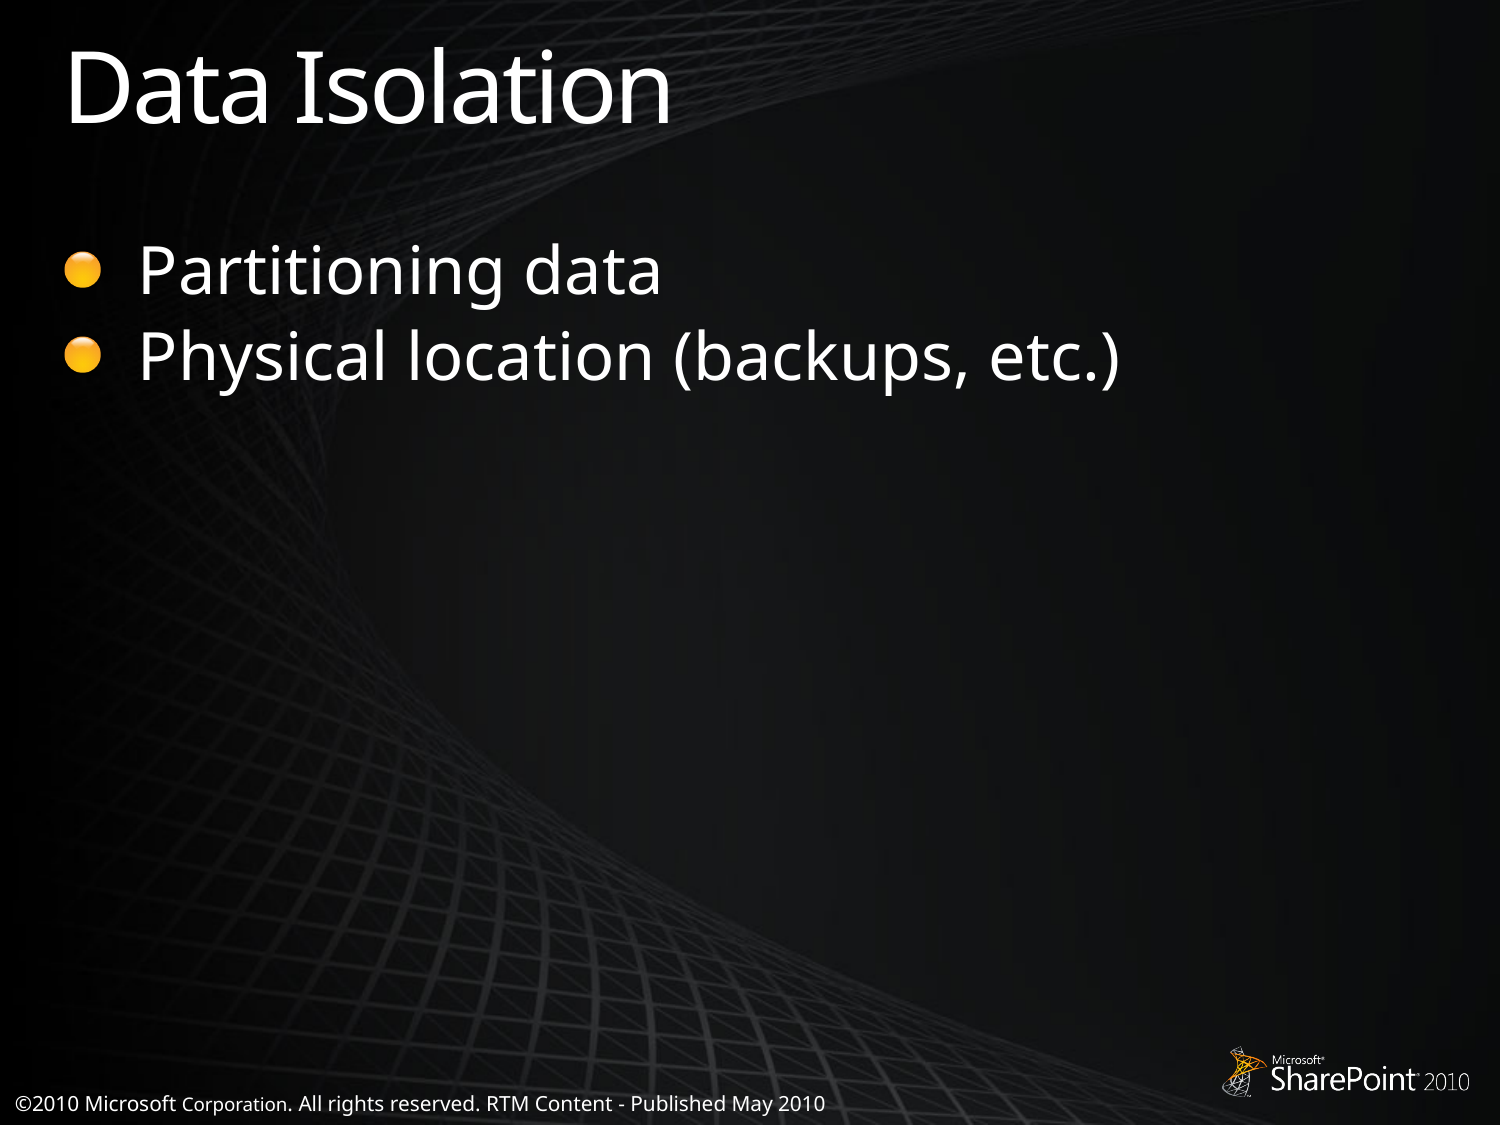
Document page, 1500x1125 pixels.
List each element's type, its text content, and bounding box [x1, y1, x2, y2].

list Partitioning data Physical location (backups, etc.) [62, 237, 1438, 400]
picture [0, 0, 1500, 1125]
title Data Isolation [62, 37, 1438, 147]
